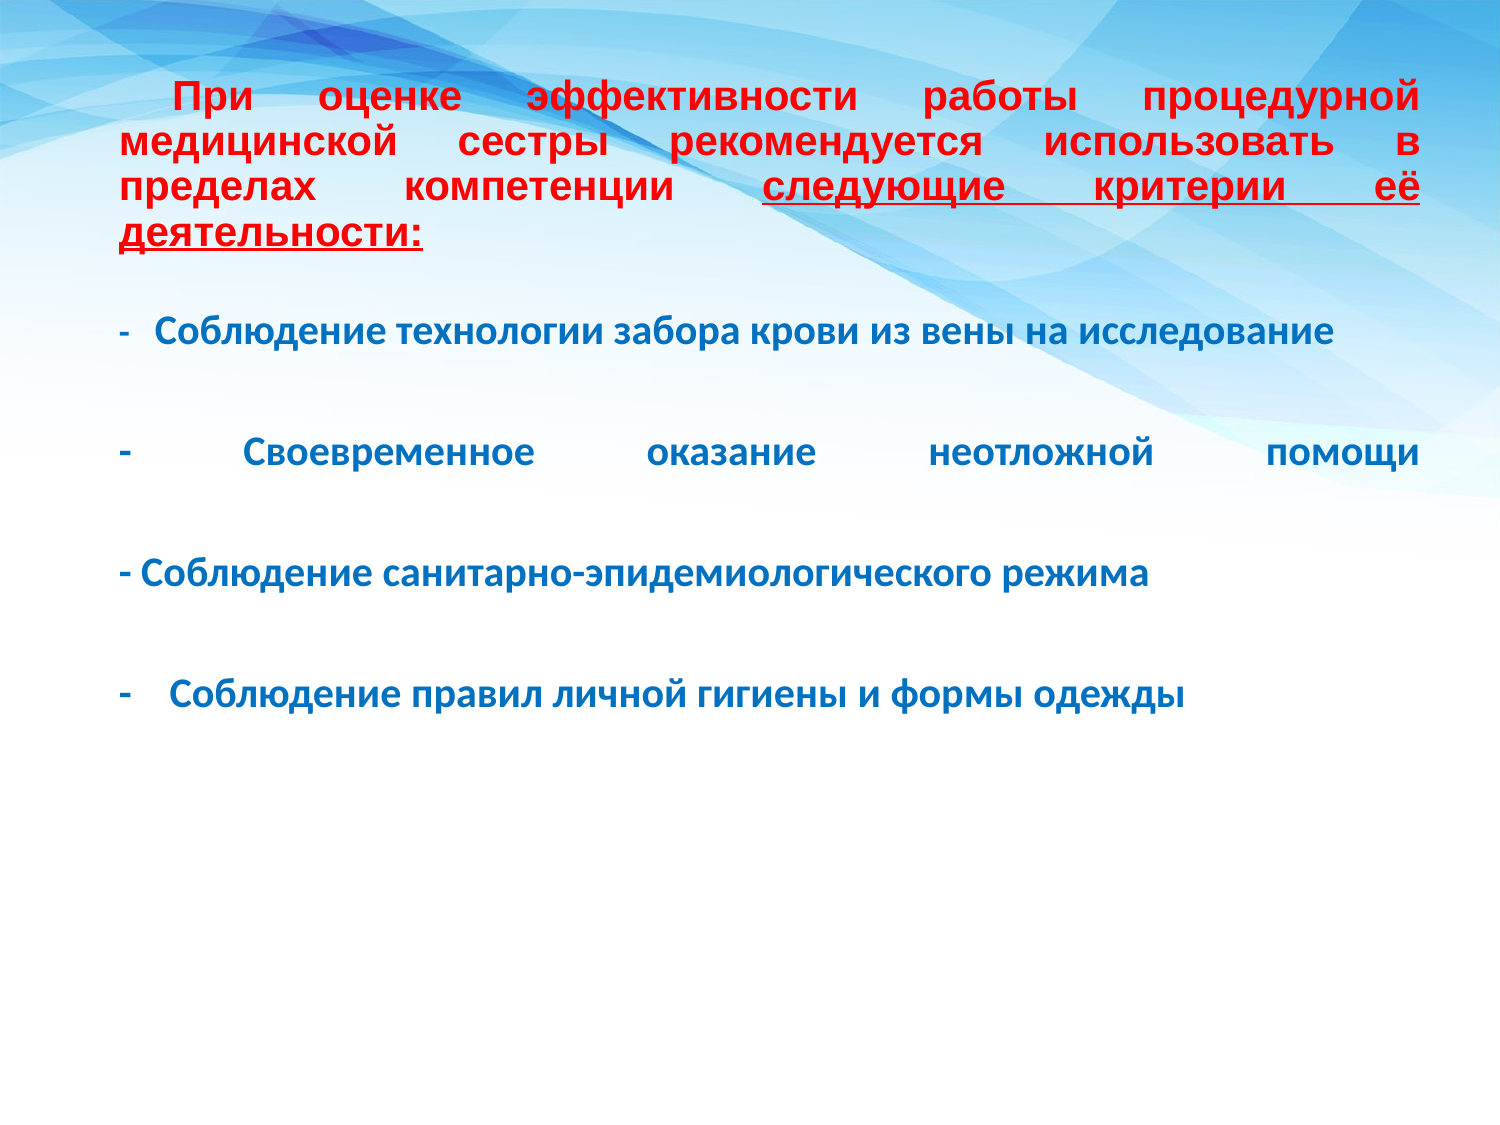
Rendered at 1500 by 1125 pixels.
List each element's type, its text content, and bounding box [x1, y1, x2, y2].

picture [0, 0, 1500, 1125]
list При оценке эффективности работы процедурной медицинской сестры рекомендуется использовать в пределах компетенции следующие критерии её деятельности: - Соблюдение технологии забора крови из вены на исследование - Своевременное оказание неотложной помощи - Соблюдение санитарно-эпидемиологического режима - Соблюдение правил личной гигиены и формы одежды [103, 66, 1436, 1014]
